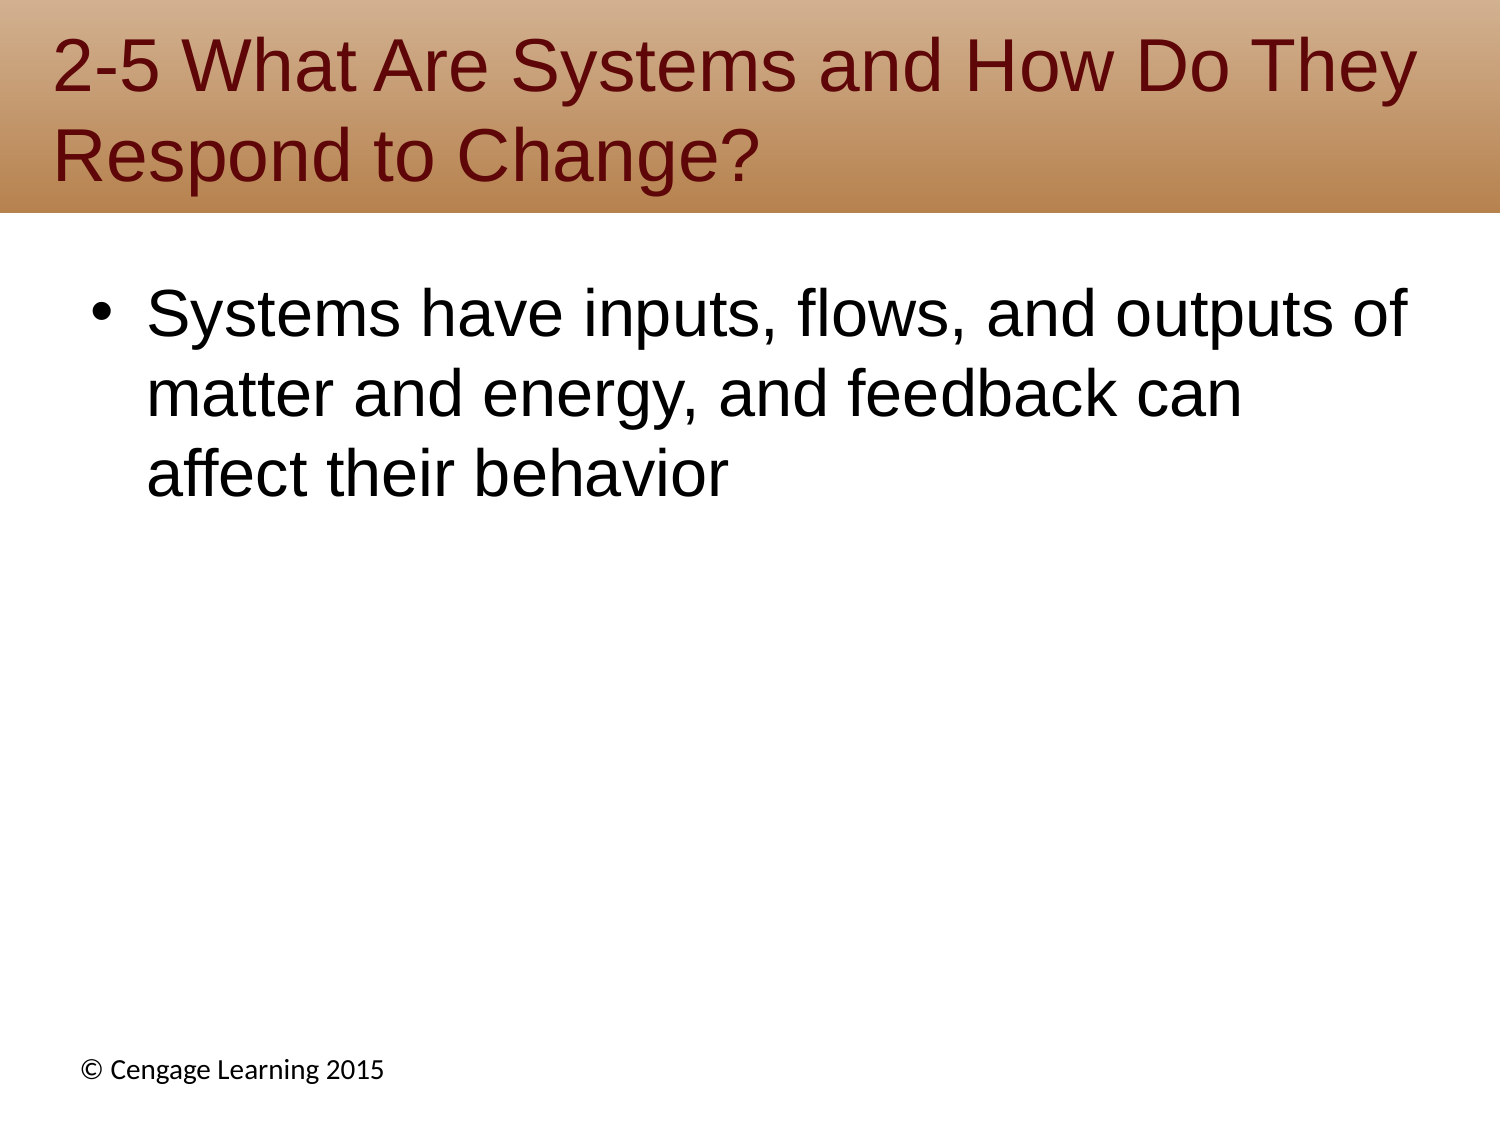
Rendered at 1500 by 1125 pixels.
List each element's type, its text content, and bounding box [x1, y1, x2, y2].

list Systems have inputs, flows, and outputs of matter and energy, and feedback can affect their behavior [74, 262, 1426, 1101]
title 2-5 What Are Systems and How Do They Respond to Change? [0, 0, 1500, 213]
